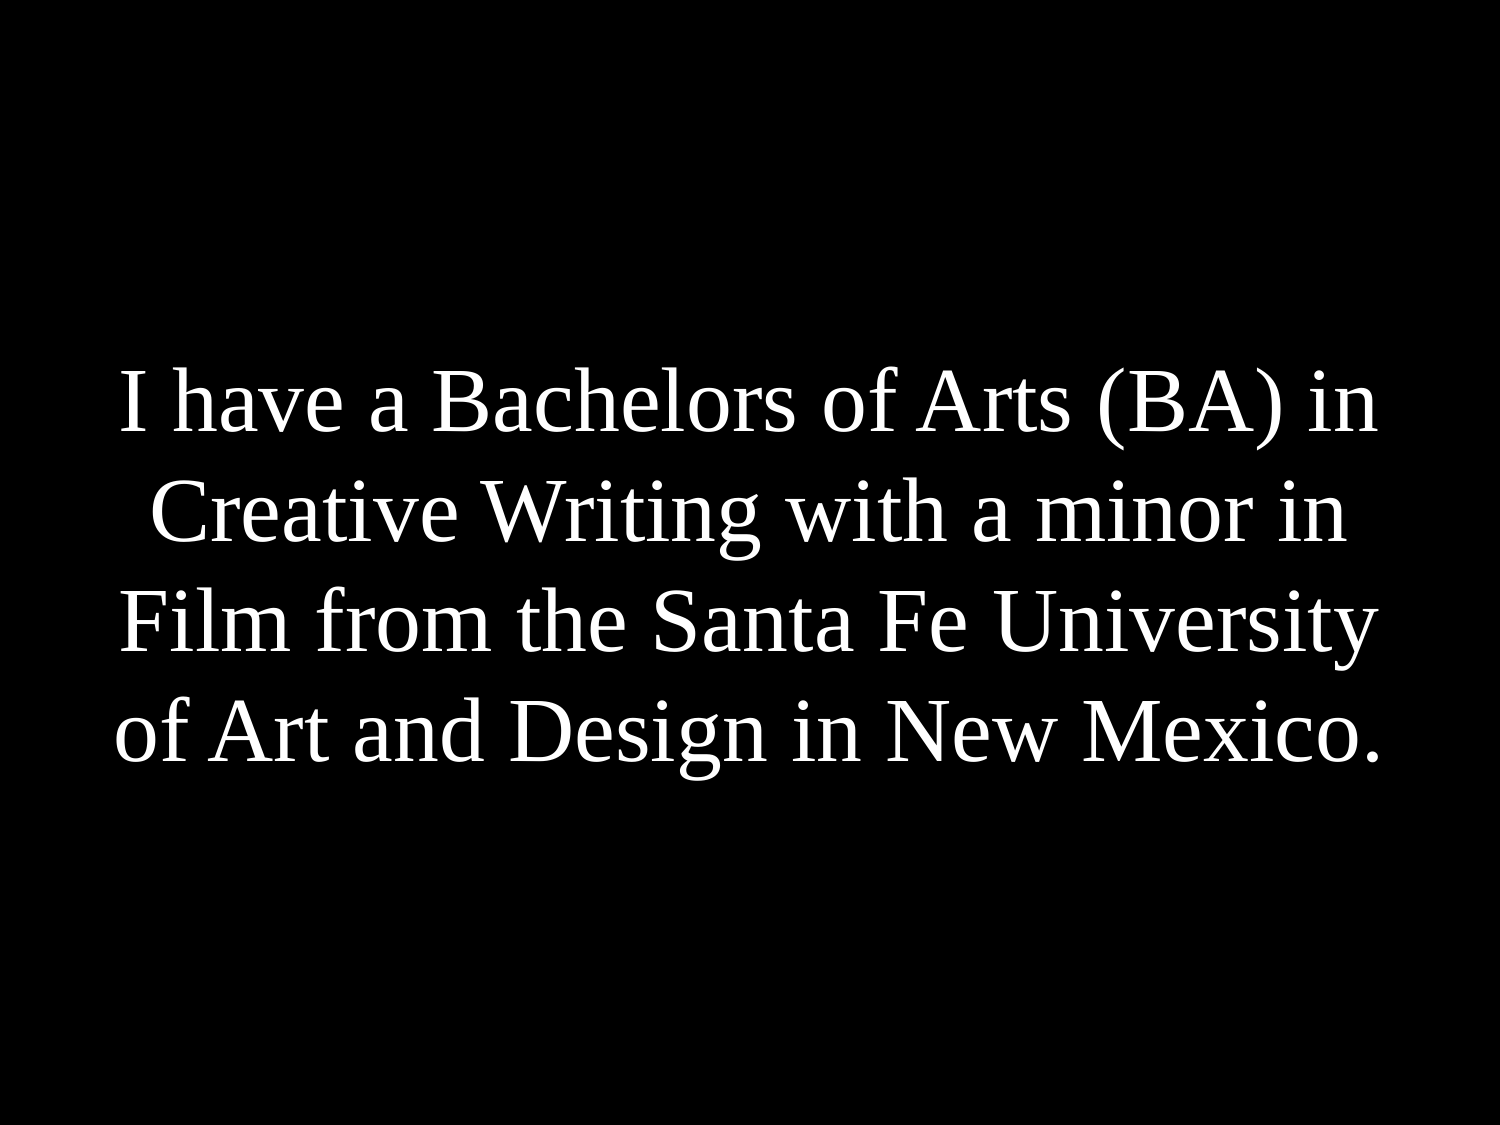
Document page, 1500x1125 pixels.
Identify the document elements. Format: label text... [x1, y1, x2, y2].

title I have a Bachelors of Arts (BA) in Creative Writing with a minor in Film from the Santa Fe University of Art and Design in New Mexico. [75, 45, 1425, 1075]
